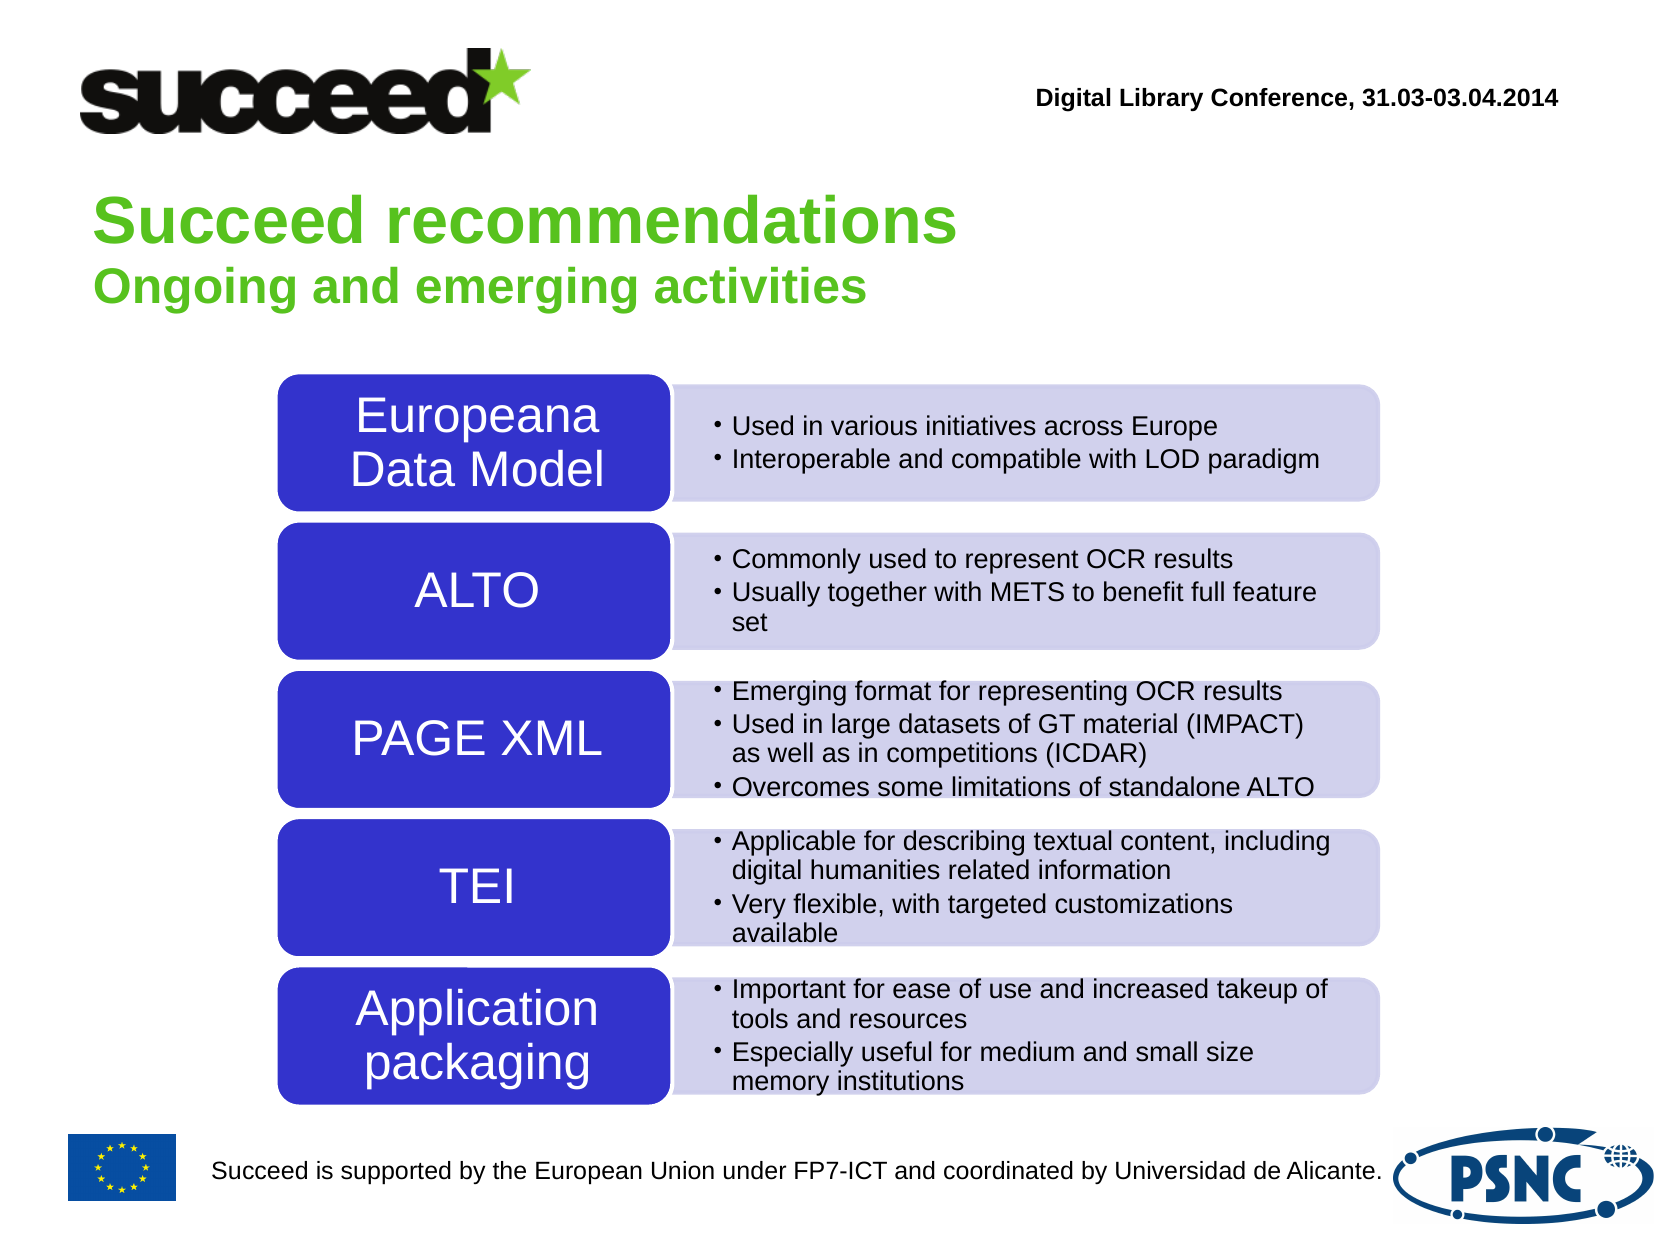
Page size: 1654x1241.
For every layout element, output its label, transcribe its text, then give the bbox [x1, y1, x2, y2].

text_box Digital Library Conference, 31.03-03.04.2014 [824, 75, 1575, 118]
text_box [67, 1134, 1388, 1201]
picture [80, 48, 532, 134]
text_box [275, 371, 1379, 1108]
picture [1393, 1127, 1654, 1224]
text_box Succeed recommendations Ongoing and emerging activities [78, 172, 1560, 262]
